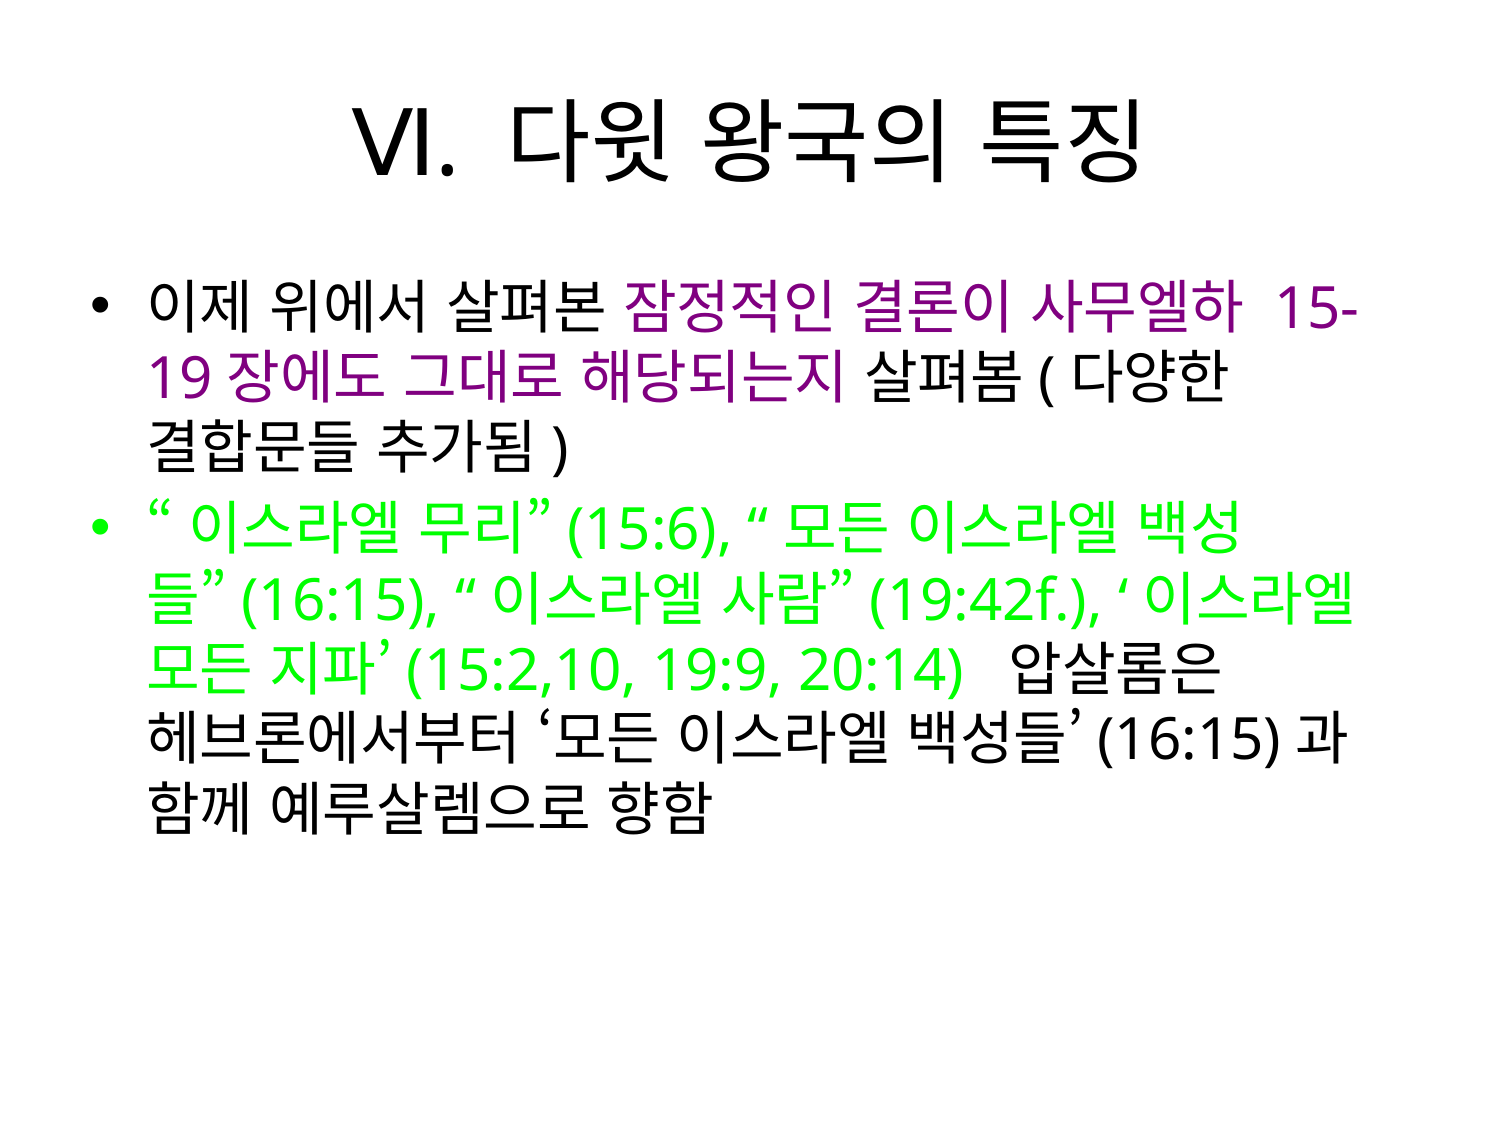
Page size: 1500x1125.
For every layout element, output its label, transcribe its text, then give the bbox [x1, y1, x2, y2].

title Ⅵ. 다윗 왕국의 특징 [74, 44, 1426, 233]
list 이제 위에서 살펴본 잠정적인 결론이 사무엘하 15-19장에도 그대로 해당되는지 살펴봄(다양한 결합문들 추가됨) “이스라엘 무리”(15:6), “모든 이스라엘 백성들”(16:15), “이스라엘 사람”(19:42f.), ‘이스라엘 모든 지파’(15:2,10, 19:9, 20:14) 압살롬은 헤브론에서부터 ‘모든 이스라엘 백성들’(16:15)과 함께 예루살렘으로 향함 [74, 262, 1426, 1006]
